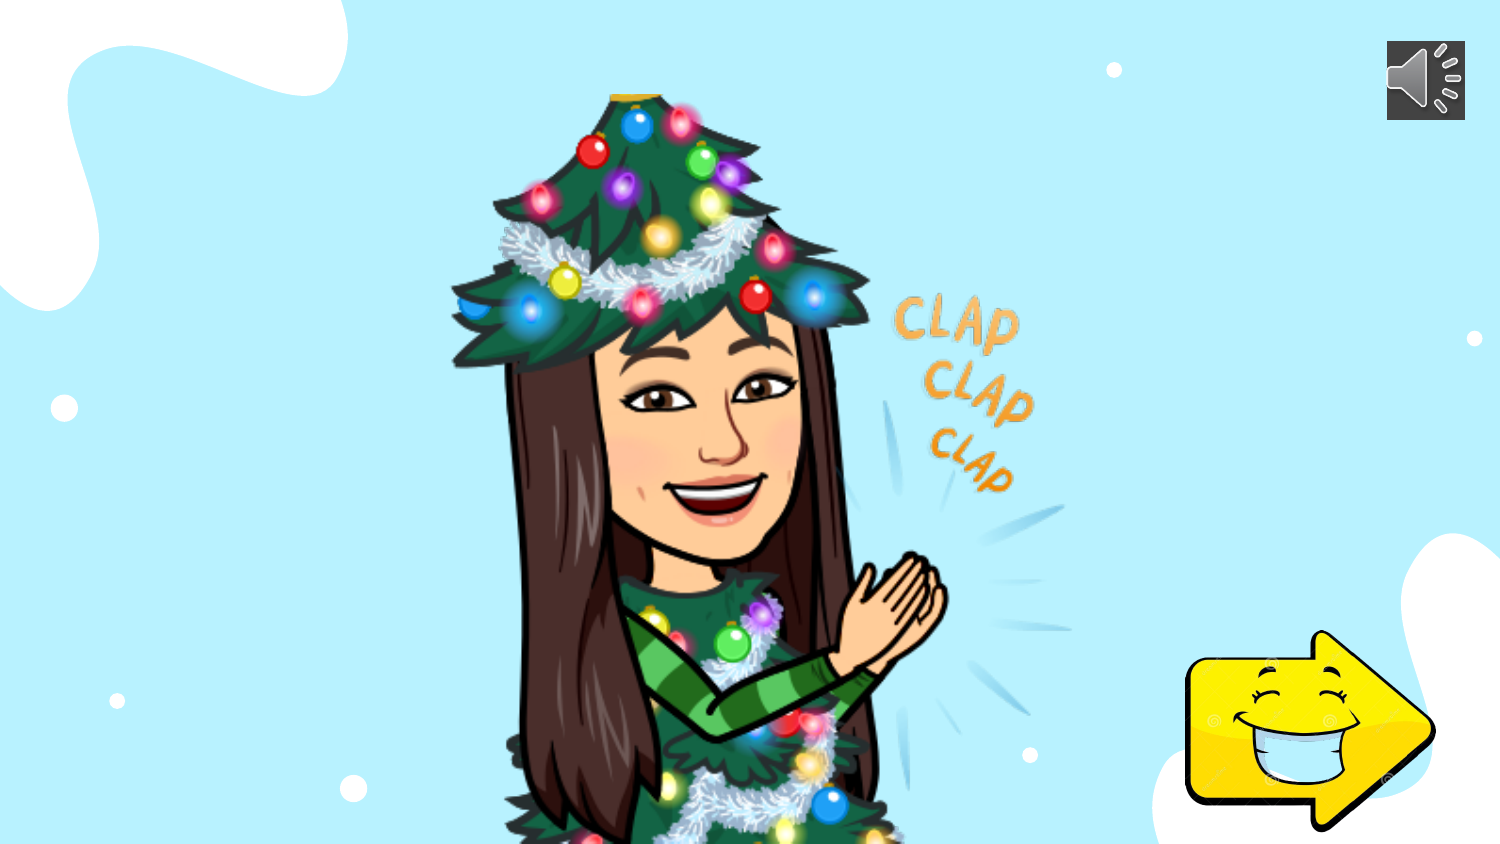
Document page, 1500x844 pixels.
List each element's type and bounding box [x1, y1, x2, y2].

picture [422, 94, 1172, 844]
picture [1385, 40, 1467, 121]
picture [1185, 629, 1436, 844]
